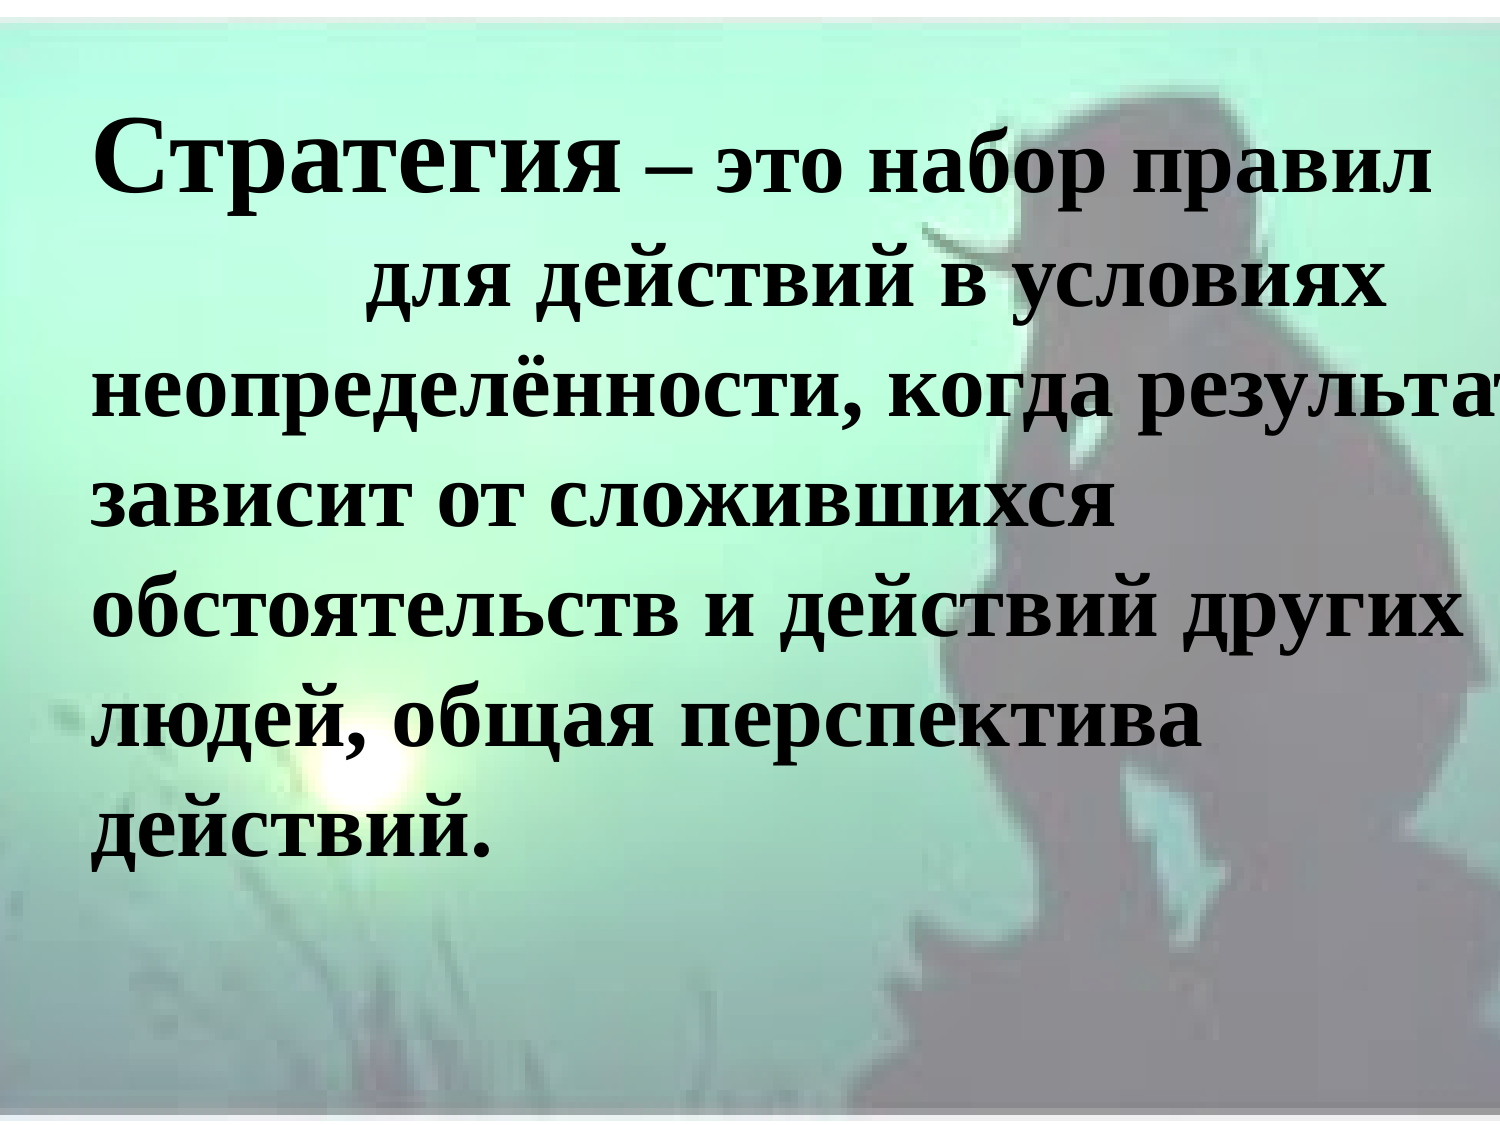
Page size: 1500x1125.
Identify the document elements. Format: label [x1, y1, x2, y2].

list [0, 0, 1500, 1125]
